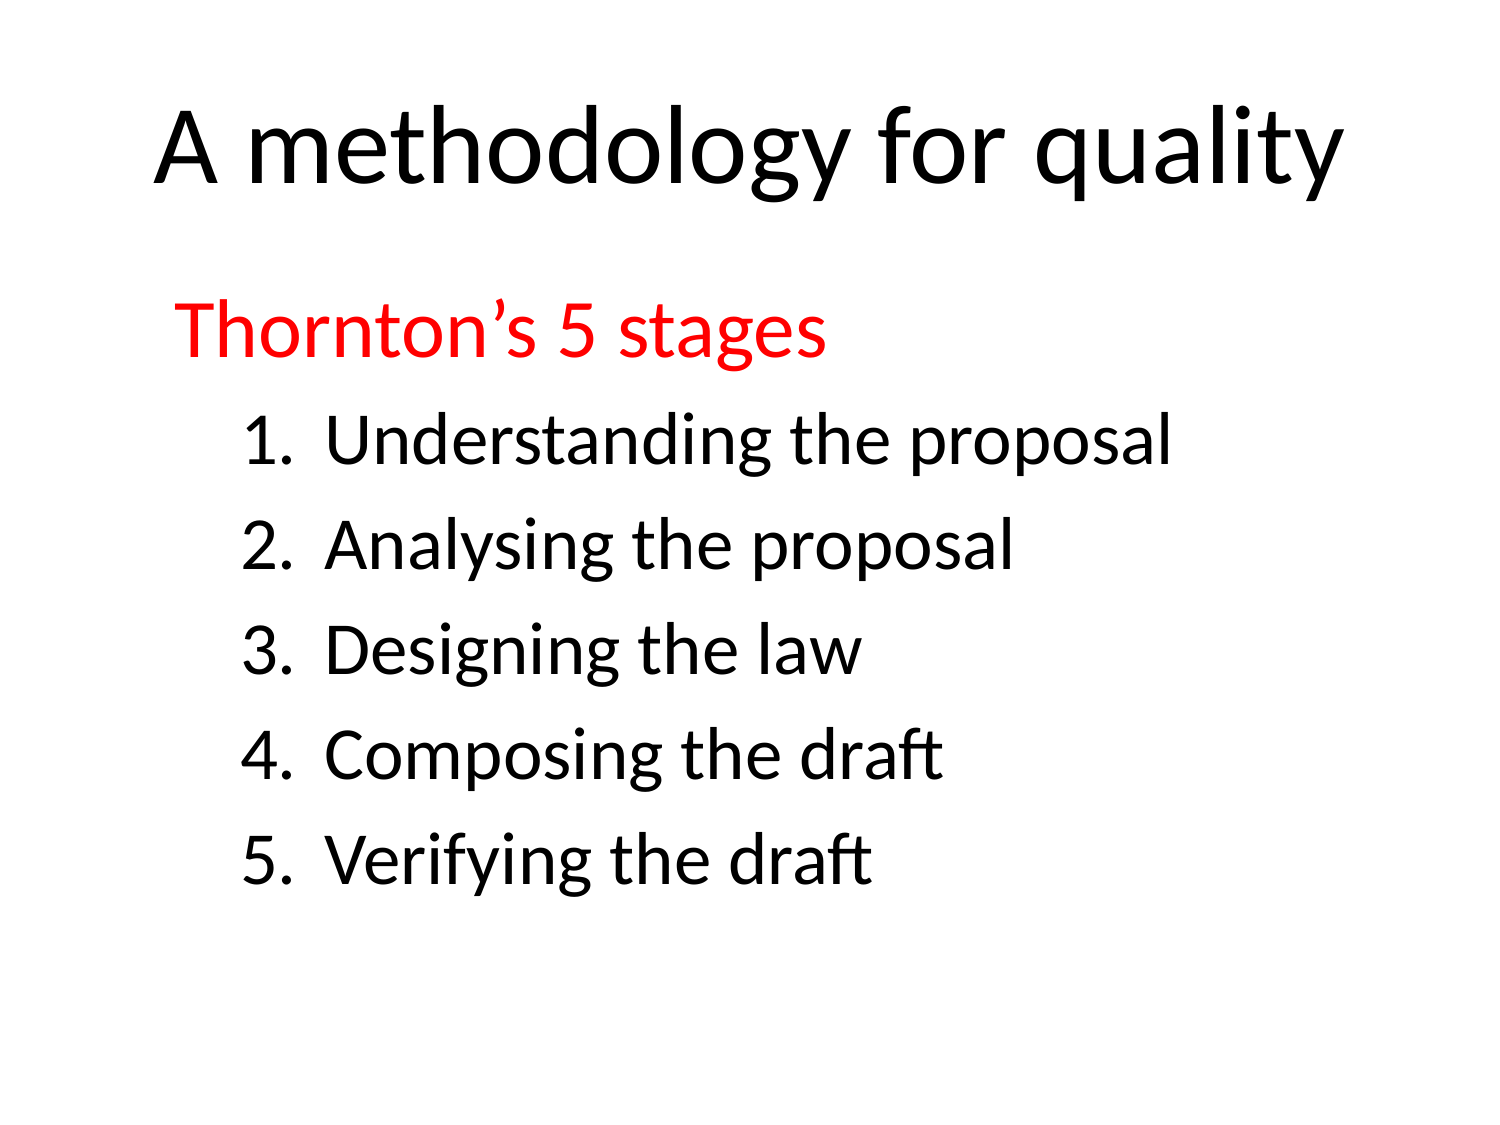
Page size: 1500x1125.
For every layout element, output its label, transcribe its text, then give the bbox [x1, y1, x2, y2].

title A methodology for quality [74, 44, 1426, 233]
list Thornton’s 5 stages Understanding the proposal Analysing the proposal Designing the law Composing the draft Verifying the draft [159, 266, 1211, 1095]
